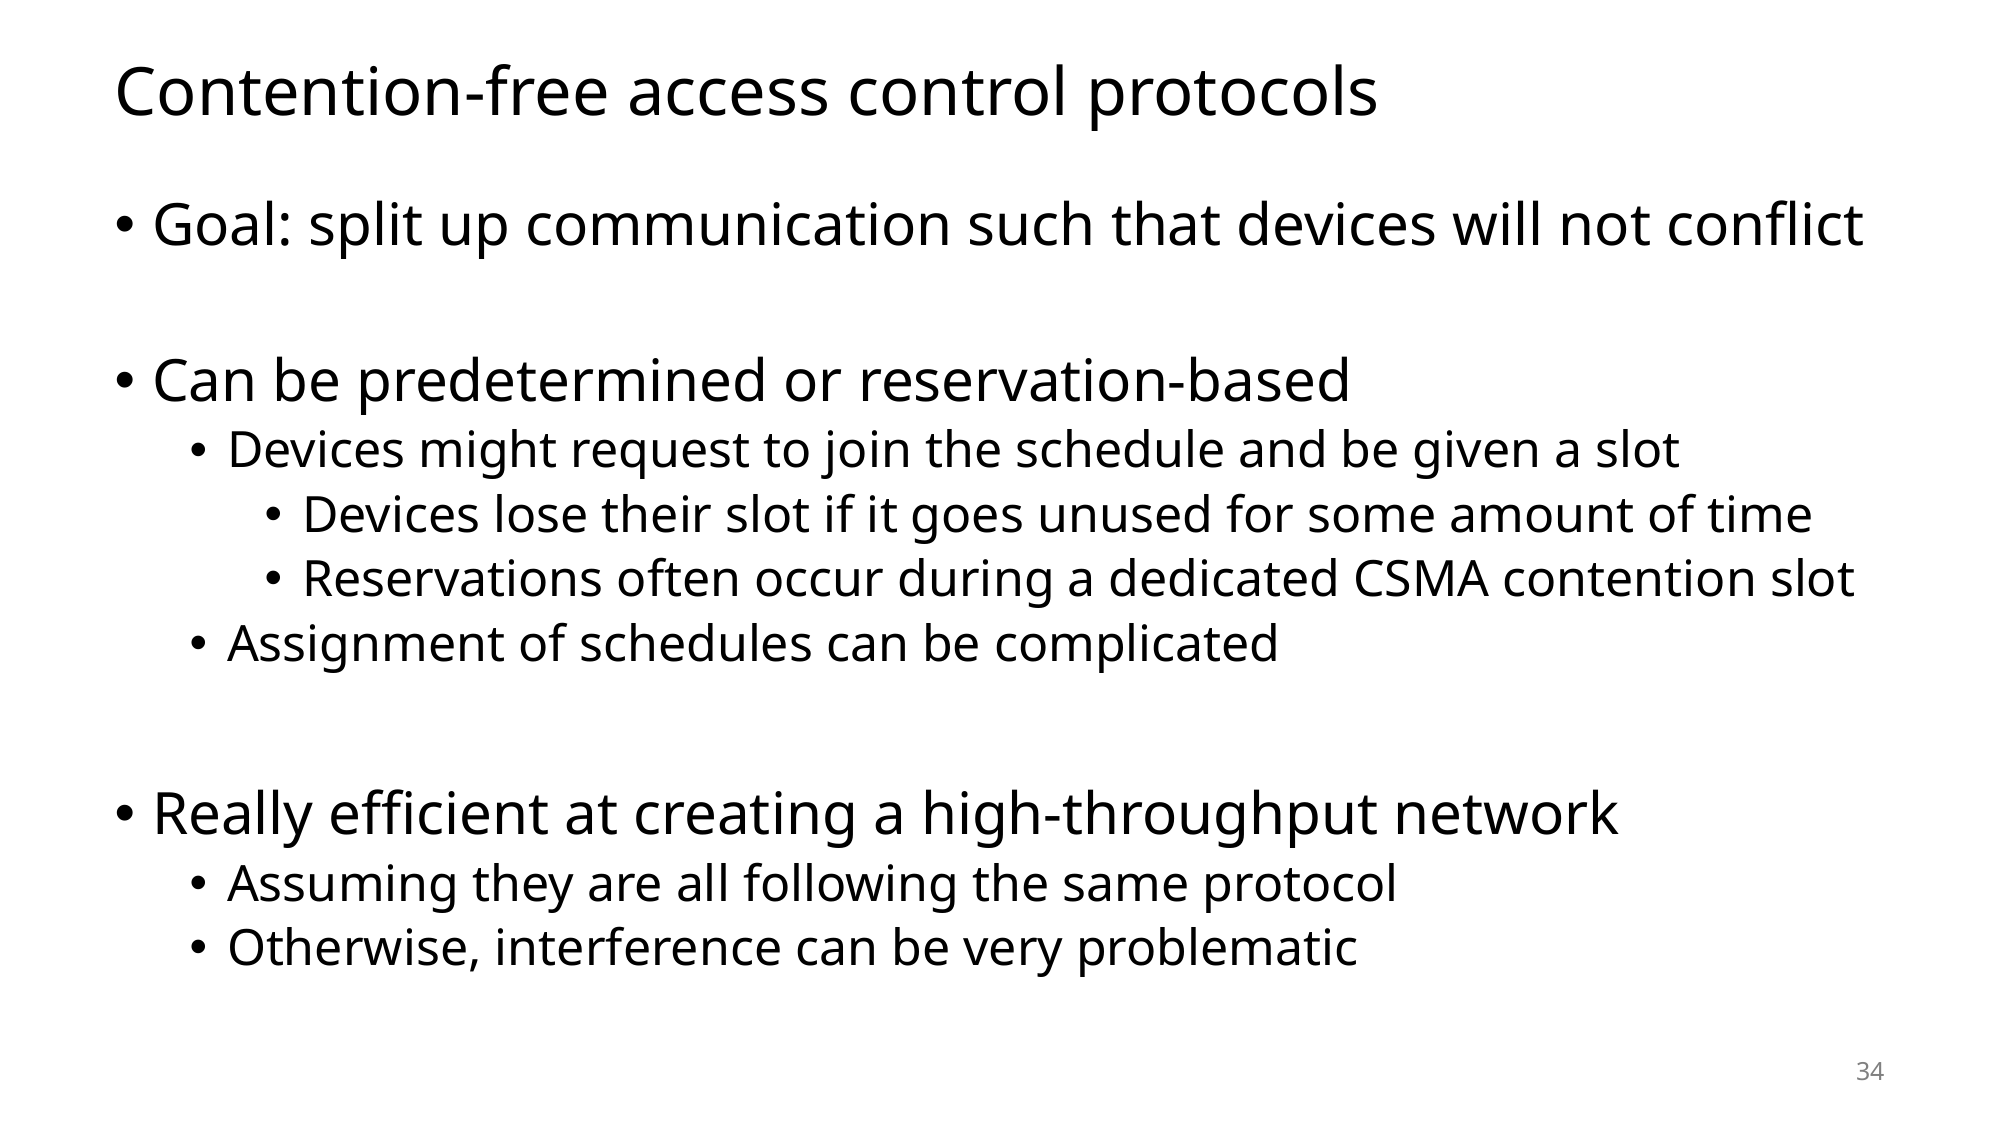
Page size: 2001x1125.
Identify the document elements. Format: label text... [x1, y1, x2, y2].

list Goal: split up communication such that devices will not conflict Can be predetermined or reservation-based Devices might request to join the schedule and be given a slot Devices lose their slot if it goes unused for some amount of time Reservations often occur during a dedicated CSMA contention slot Assignment of schedules can be complicated Really efficient at creating a high-throughput network Assuming they are all following the same protocol Otherwise, interference can be very problematic [99, 187, 1919, 1013]
title Contention-free access control protocols [99, 37, 1900, 150]
slide_number 34 [1749, 1042, 1900, 1103]
